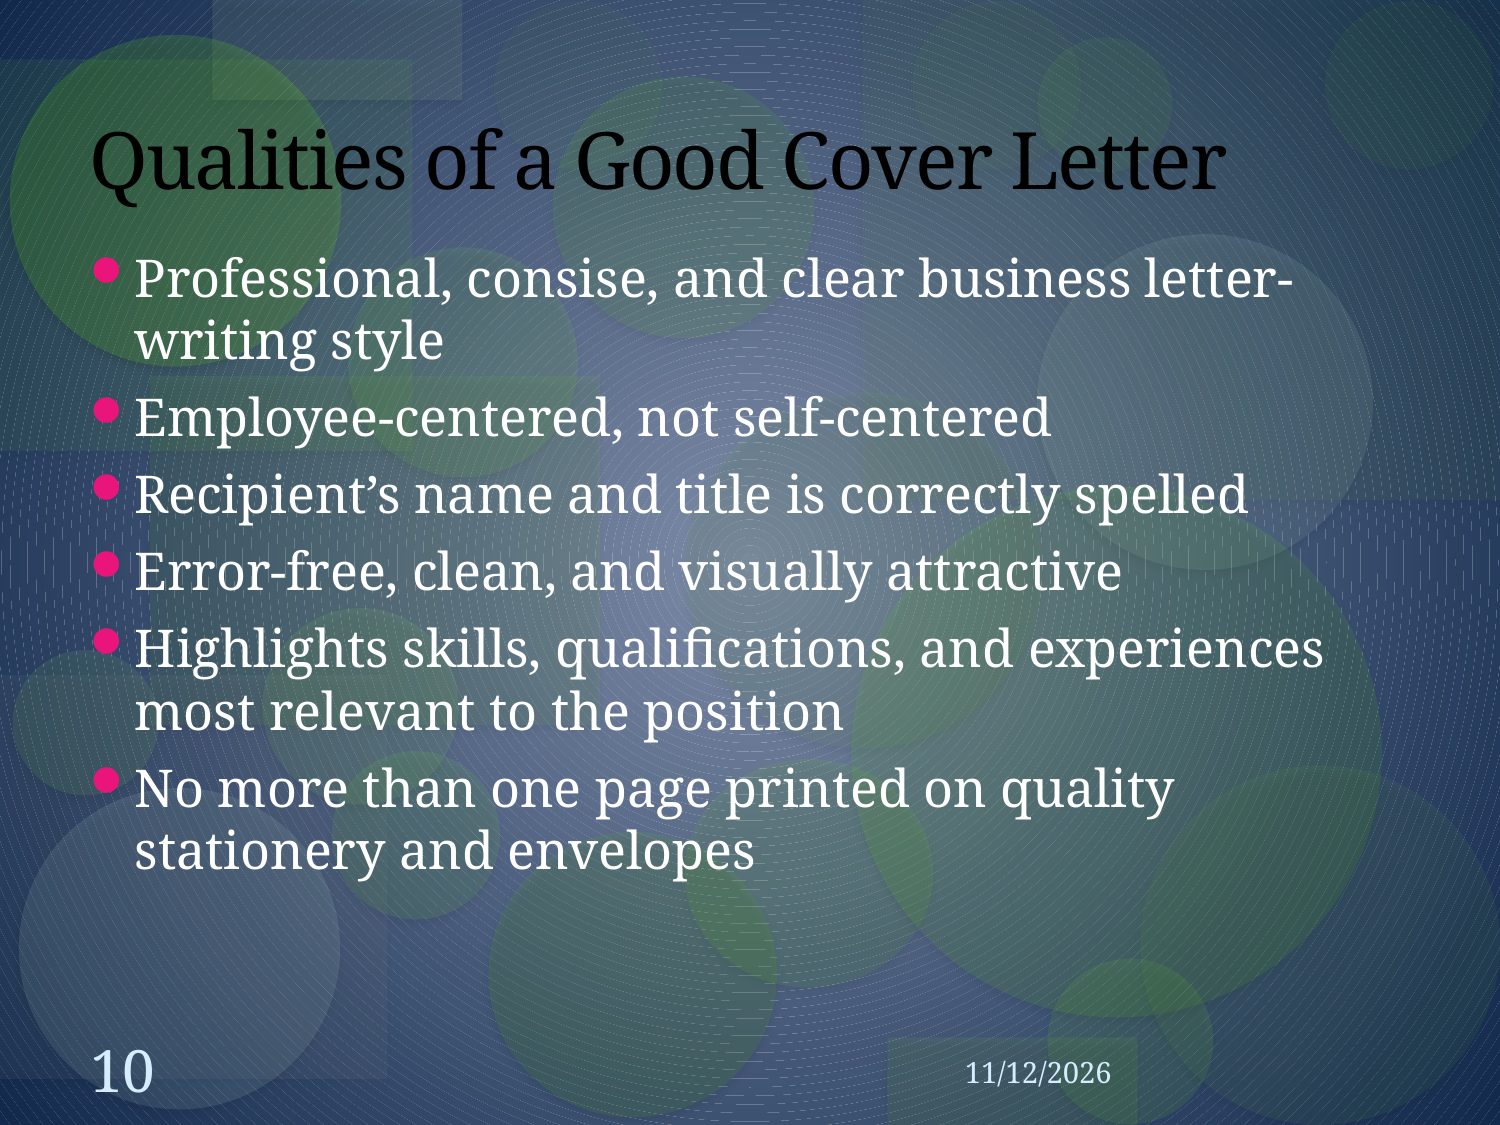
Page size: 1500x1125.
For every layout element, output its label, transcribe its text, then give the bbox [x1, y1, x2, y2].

slide_number 10 [25, 1035, 221, 1111]
title Qualities of a Good Cover Letter [75, 24, 1425, 213]
list Professional, consise, and clear business letter-writing style Employee-centered, not self-centered Recipient’s name and title is correctly spelled Error-free, clean, and visually attractive Highlights skills, qualifications, and experiences most relevant to the position No more than one page printed on quality stationery and envelopes [75, 237, 1425, 1005]
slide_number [950, 1042, 1438, 1106]
